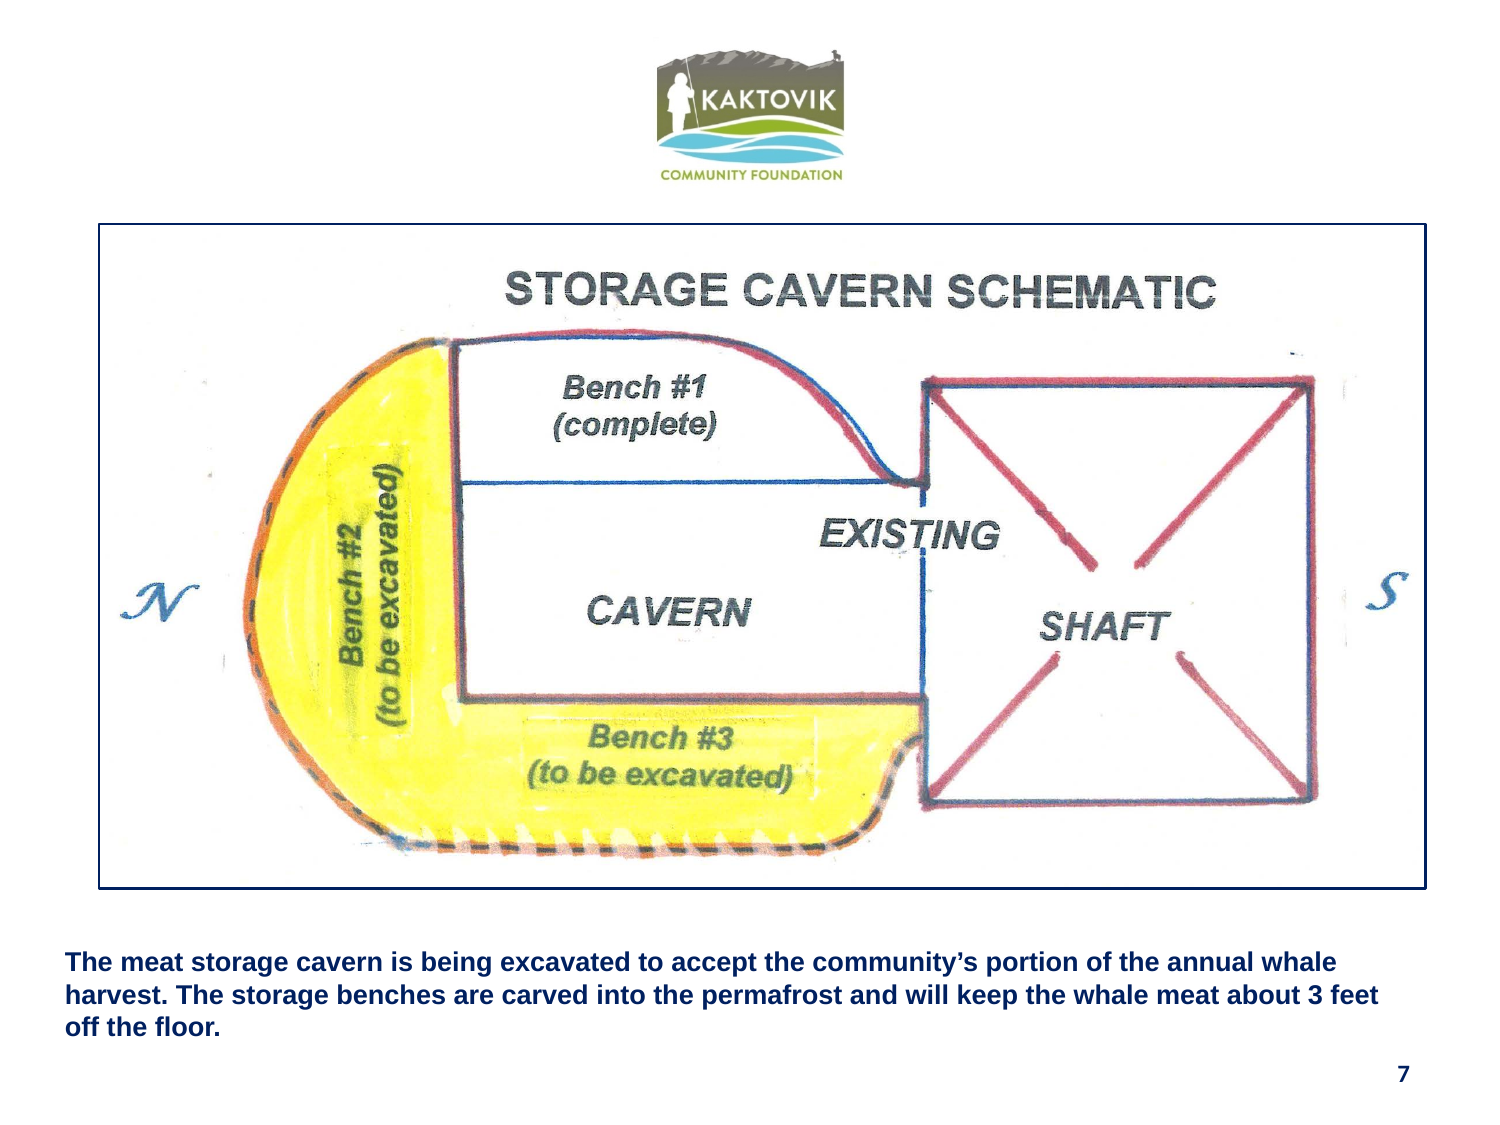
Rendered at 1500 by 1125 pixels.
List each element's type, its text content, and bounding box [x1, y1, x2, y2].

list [99, 224, 1425, 888]
text_box The meat storage cavern is being excavated to accept the community’s portion of the annual whale harvest. The storage benches are carved into the permafrost and will keep the whale meat about 3 feet off the floor. [50, 937, 1500, 1050]
slide_number 7 [1074, 1042, 1425, 1103]
picture [653, 37, 847, 188]
